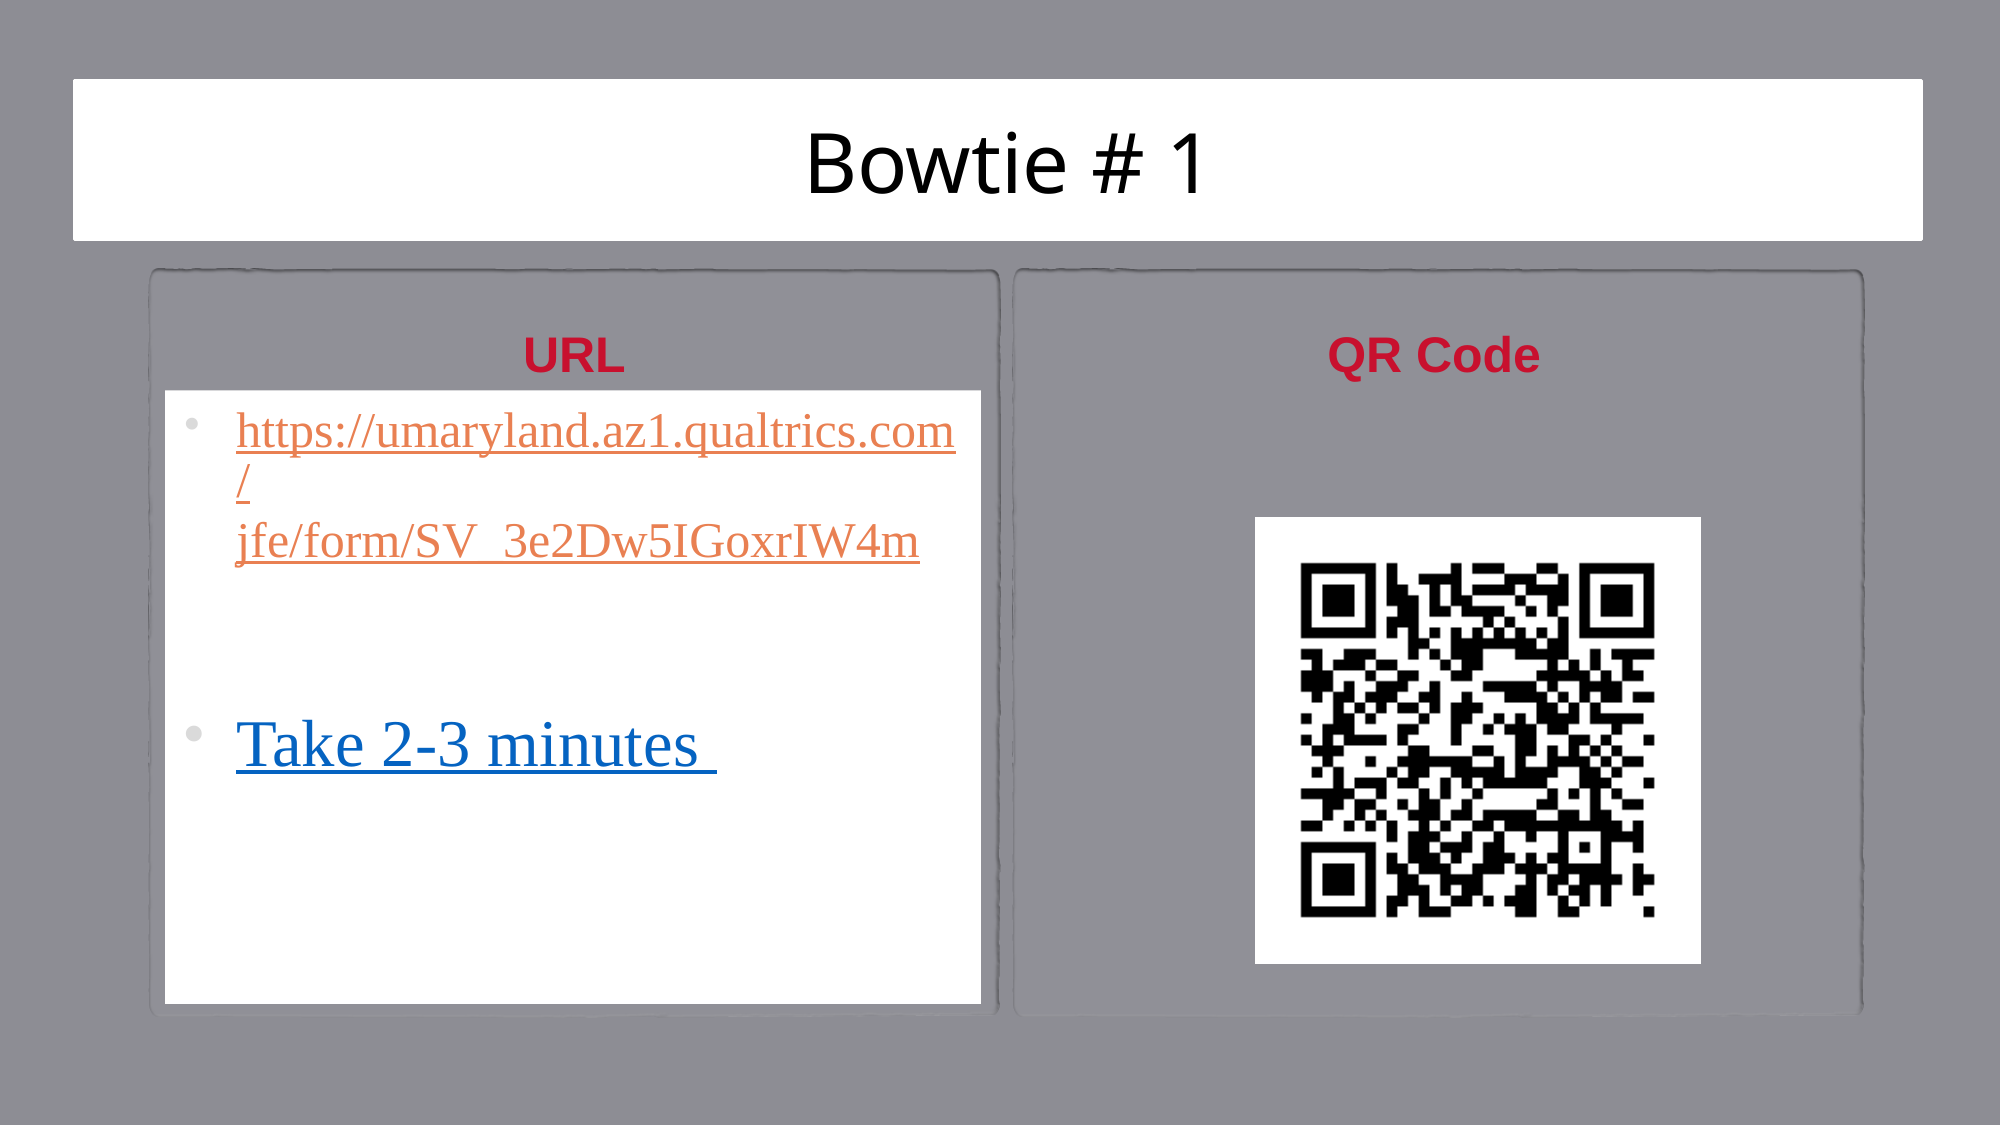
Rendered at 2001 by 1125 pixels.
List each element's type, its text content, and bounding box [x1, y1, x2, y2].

picture [1012, 268, 1865, 1018]
title Bowtie # 1 [73, 79, 1923, 241]
list https://umaryland.az1.qualtrics.com/jfe/form/SV_3e2Dw5IGoxrIW4m Take 2-3 minutes [165, 390, 981, 1004]
list URL [165, 301, 984, 391]
picture [148, 268, 1001, 1018]
list QR Code [1032, 301, 1836, 391]
